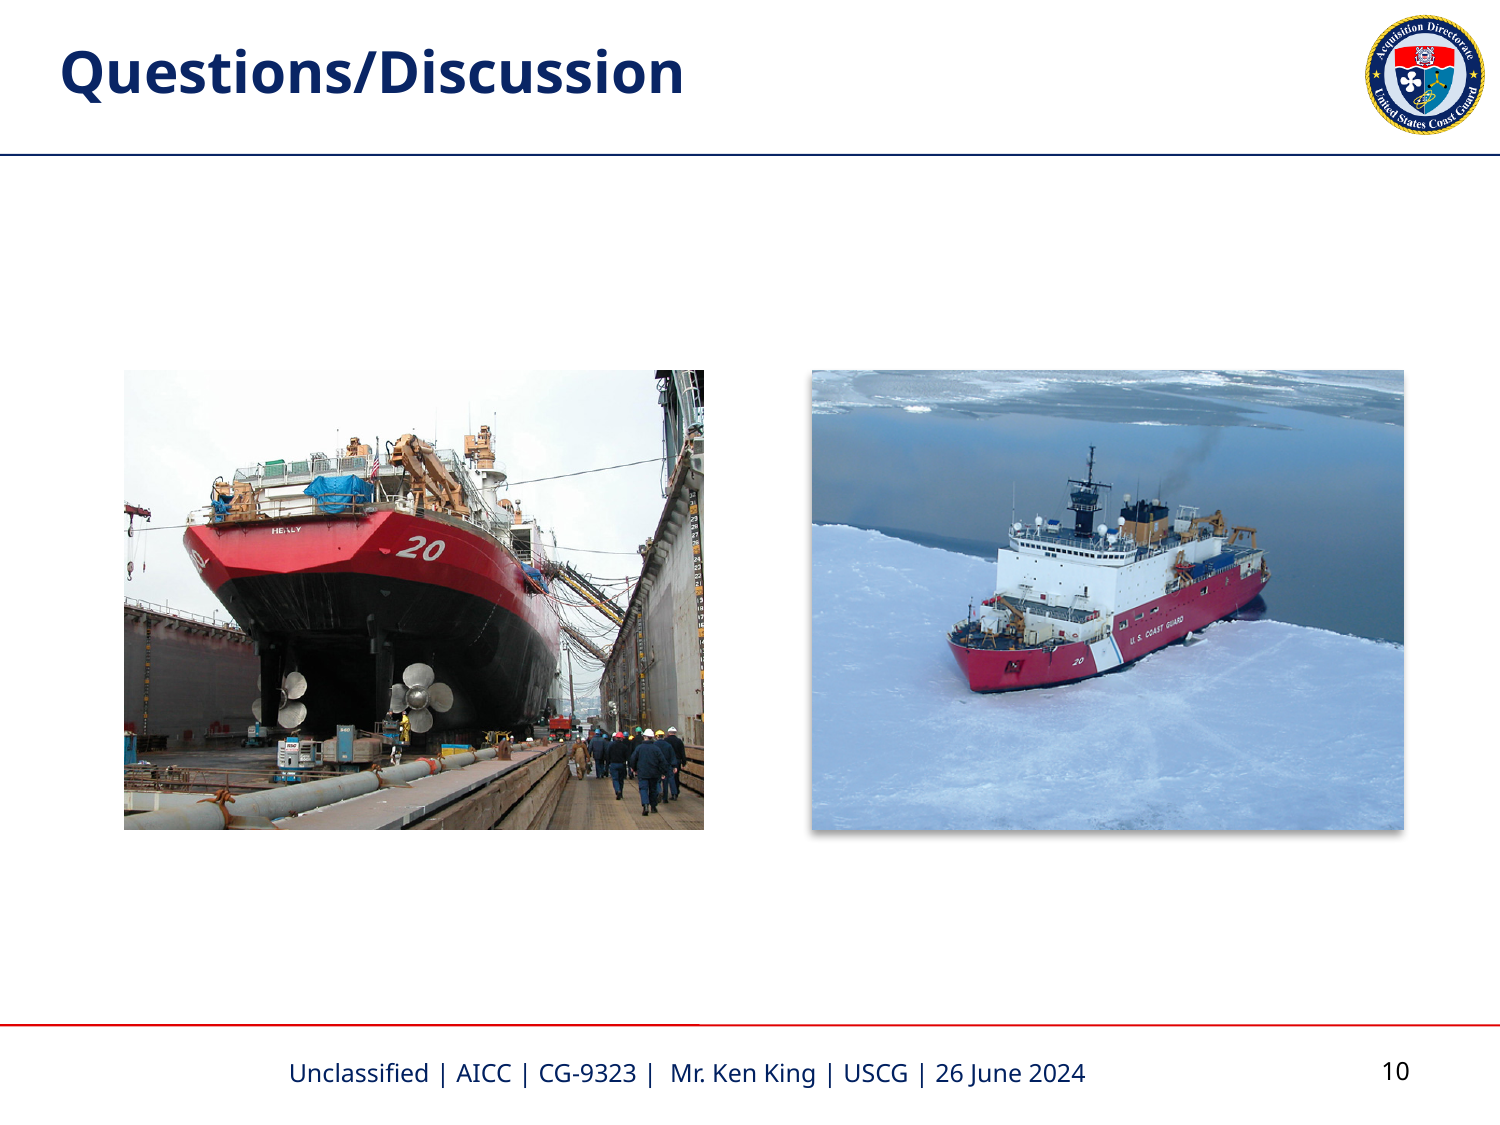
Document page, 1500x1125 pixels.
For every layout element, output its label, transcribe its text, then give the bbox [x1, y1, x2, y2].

title Questions/Discussion [44, 0, 1455, 151]
slide_number 10 [1329, 1042, 1425, 1103]
picture [1455, 23, 1485, 127]
picture [124, 370, 705, 831]
picture [811, 370, 1404, 831]
footer Unclassified | AICC | CG-9323 | Mr. Ken King | USCG | 26 June 2024 [57, 1042, 1319, 1103]
